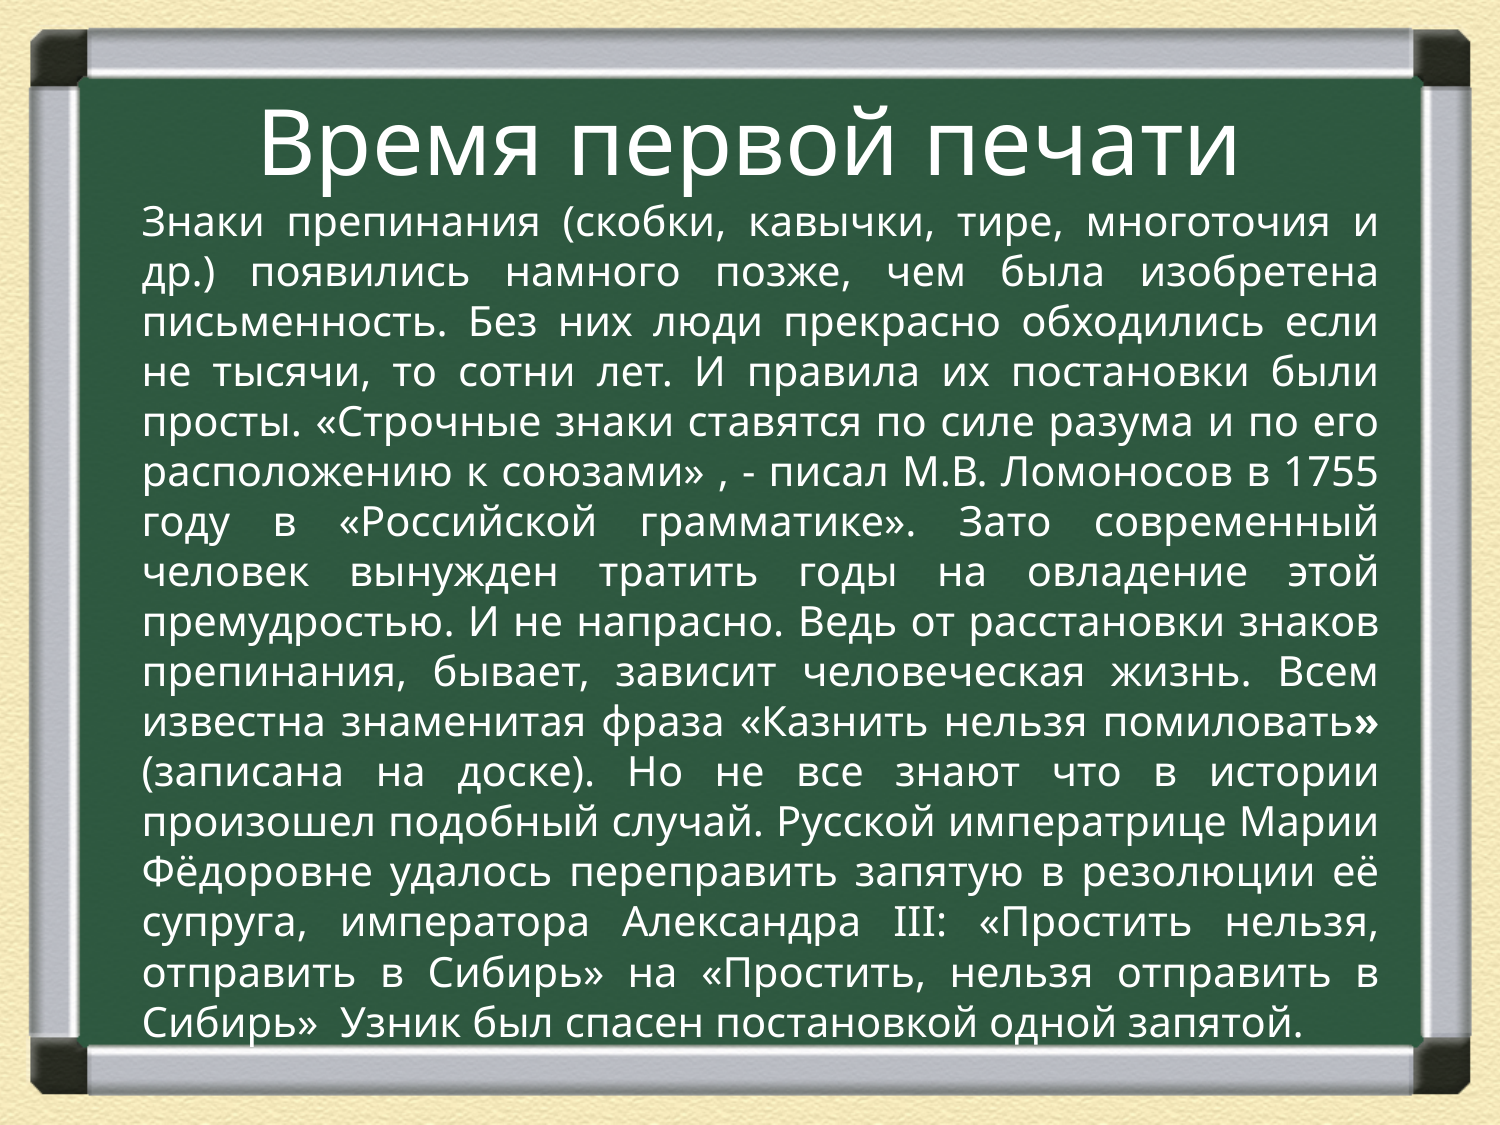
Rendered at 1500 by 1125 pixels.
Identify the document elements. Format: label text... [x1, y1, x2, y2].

title Время первой печати [74, 44, 1426, 233]
list Знаки препинания (скобки, кавычки, тире, многоточия и др.) появились намного позже, чем была изобретена письменность. Без них люди прекрасно обходились если не тысячи, то сотни лет. И правила их постановки были просты. «Строчные знаки ставятся по силе разума и по его расположению к союзами» , - писал М.В. Ломоносов в 1755 году в «Российской грамматике». Зато современный человек вынужден тратить годы на овладение этой премудростью. И не напрасно. Ведь от расстановки знаков препинания, бывает, зависит человеческая жизнь. Всем известна знаменитая фраза «Казнить нельзя помиловать» (записана на доске). Но не все знают что в истории произошел подобный случай. Русской императрице Марии Фёдоровне удалось переправить запятую в резолюции её супруга, императора Александра III: «Простить нельзя, отправить в Сибирь» на «Простить, нельзя отправить в Сибирь» Узник был спасен постановкой одной запятой. [70, 187, 1395, 985]
picture [0, 0, 1500, 1125]
